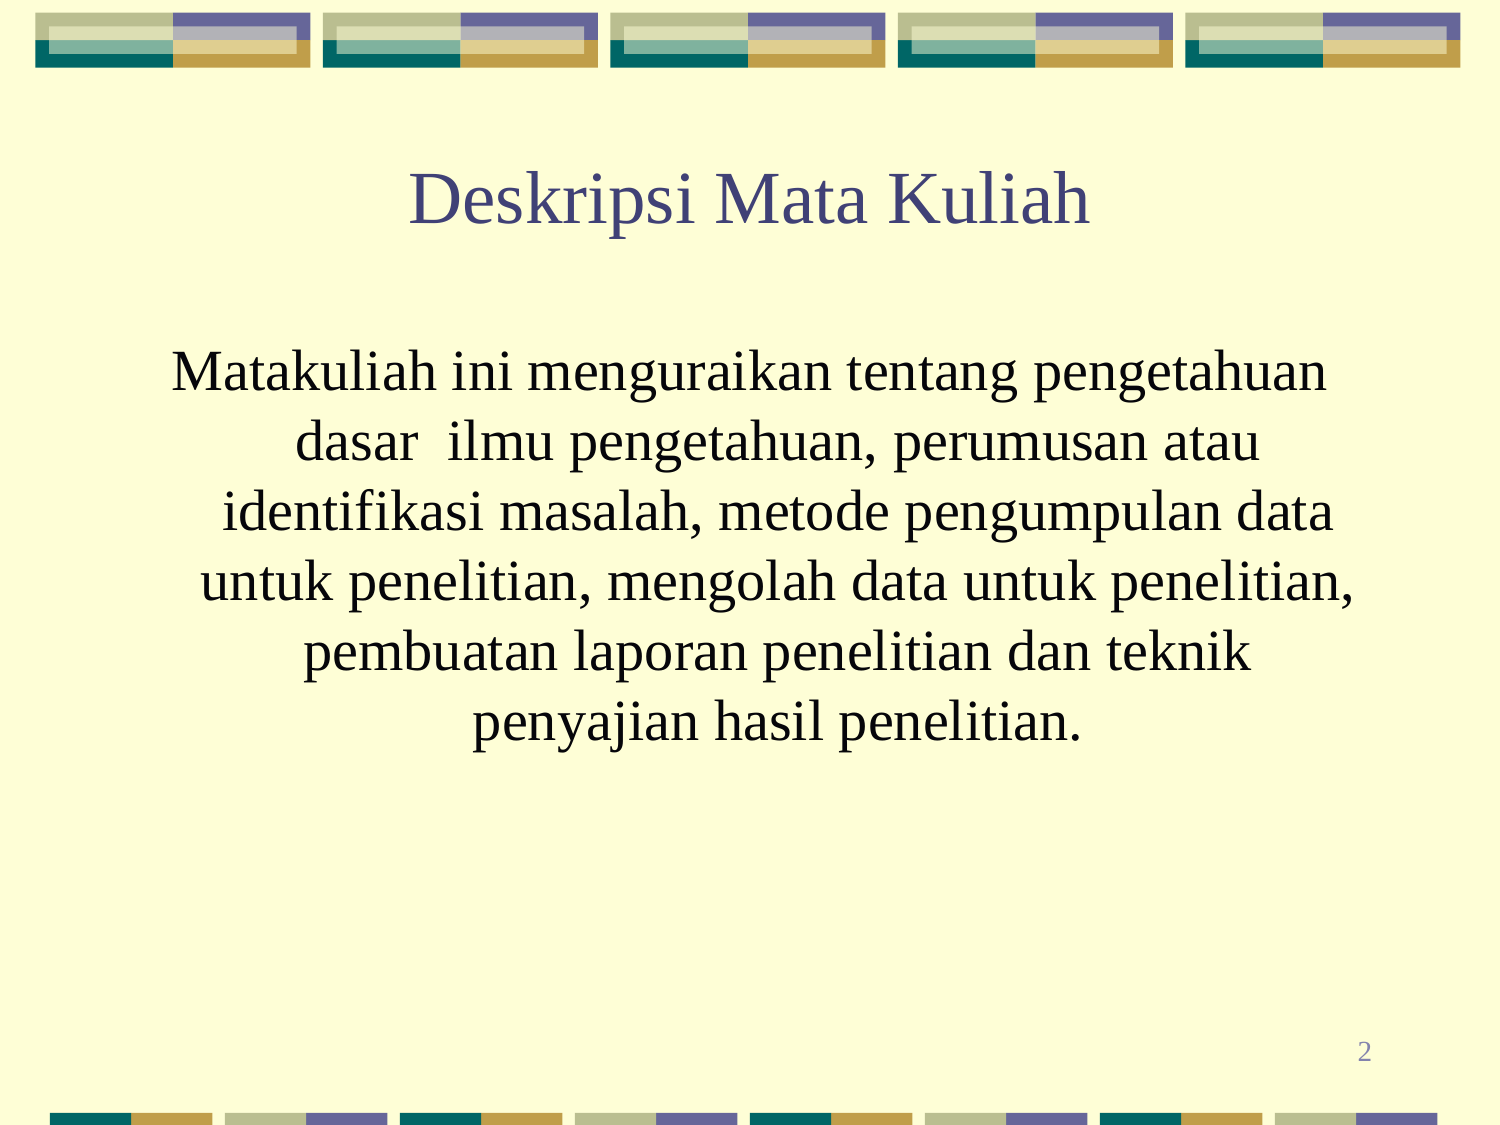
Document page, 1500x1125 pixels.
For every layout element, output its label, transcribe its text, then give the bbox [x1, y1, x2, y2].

title Deskripsi Mata Kuliah [112, 99, 1388, 288]
slide_number 2 [1074, 1024, 1388, 1101]
list Matakuliah ini menguraikan tentang pengetahuan dasar ilmu pengetahuan, perumusan atau identifikasi masalah, metode pengumpulan data untuk penelitian, mengolah data untuk penelitian, pembuatan laporan penelitian dan teknik penyajian hasil penelitian. [112, 324, 1388, 1001]
